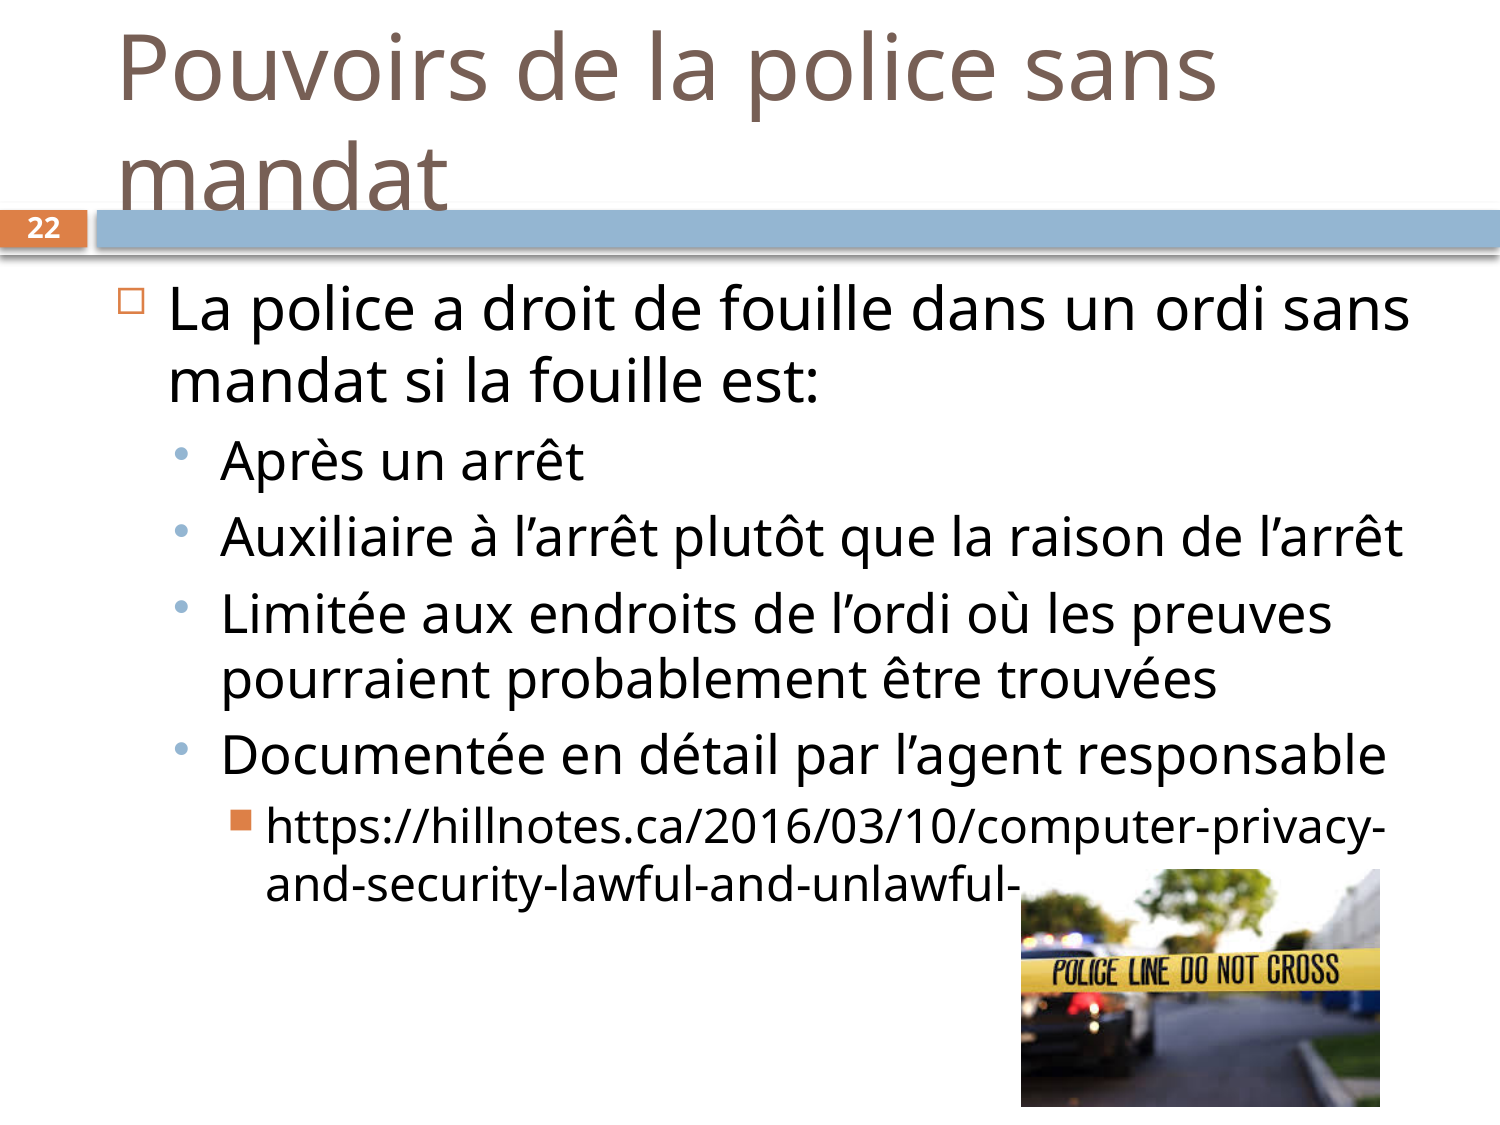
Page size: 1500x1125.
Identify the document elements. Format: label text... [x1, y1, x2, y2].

picture [1021, 869, 1380, 1107]
list La police a droit de fouille dans un ordi sans mandat si la fouille est: Après un arrêt Auxiliaire à l’arrêt plutôt que la raison de l’arrêt Limitée aux endroits de l’ordi où les preuves pourraient probablement être trouvées Documentée en détail par l’agent responsable https://hillnotes.ca/2016/03/10/computer-privacy-and-security-lawful-and-unlawful-access [100, 262, 1438, 1000]
slide_number 22 [0, 208, 88, 249]
title Pouvoirs de la police sans mandat [100, 37, 1438, 200]
